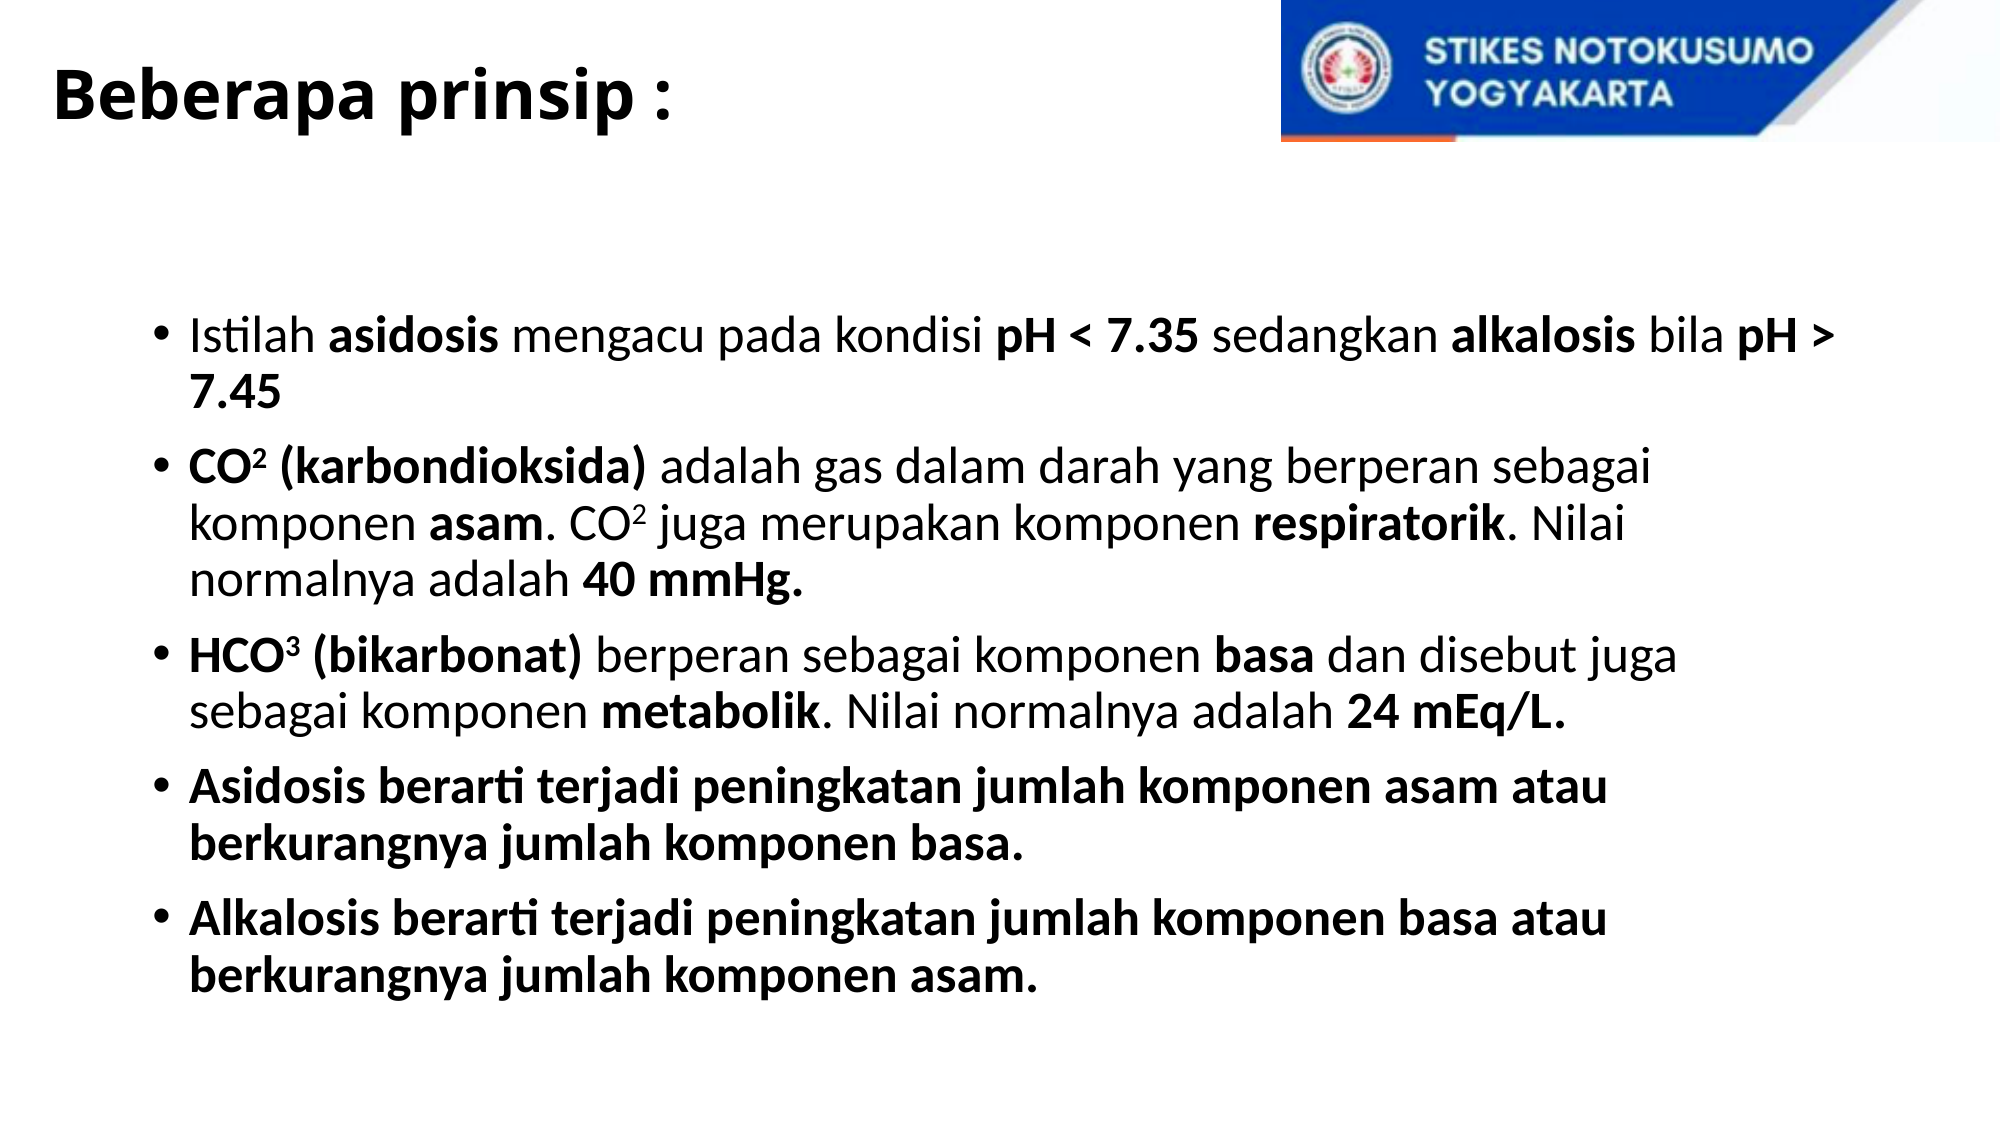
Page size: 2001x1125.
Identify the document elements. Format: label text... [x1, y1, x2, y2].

list Istilah asidosis mengacu pada kondisi pH < 7.35 sedangkan alkalosis bila pH > 7.45 CO2 (karbondioksida) adalah gas dalam darah yang berperan sebagai komponen asam. CO2 juga merupakan komponen respiratorik. Nilai normalnya adalah 40 mmHg. HCO3 (bikarbonat) berperan sebagai komponen basa dan disebut juga sebagai komponen metabolik. Nilai normalnya adalah 24 mEq/L. Asidosis berarti terjadi peningkatan jumlah komponen asam atau berkurangnya jumlah komponen basa. Alkalosis berarti terjadi peningkatan jumlah komponen basa atau berkurangnya jumlah komponen asam. [137, 299, 1863, 1014]
picture [1281, 0, 2000, 142]
title Beberapa prinsip : [35, 52, 1761, 300]
